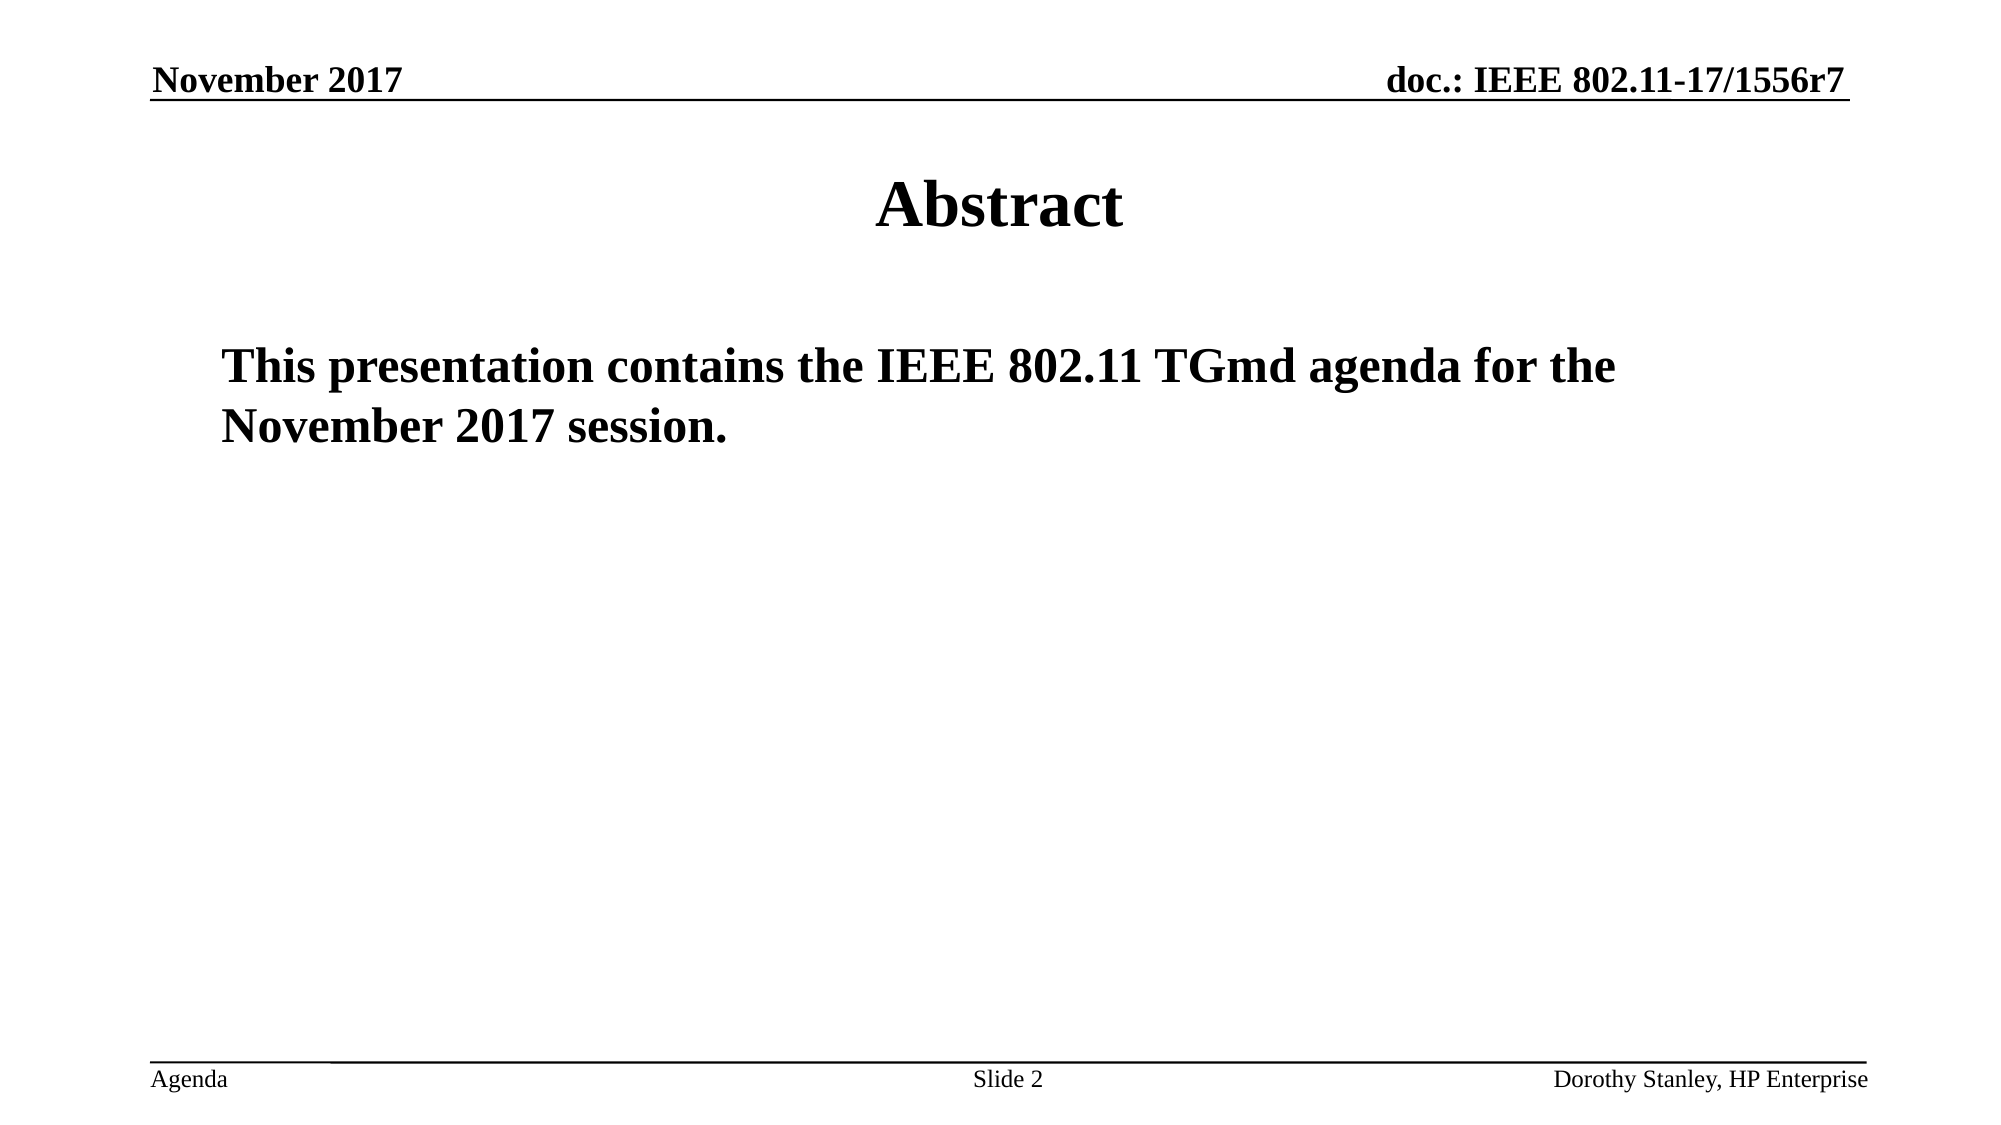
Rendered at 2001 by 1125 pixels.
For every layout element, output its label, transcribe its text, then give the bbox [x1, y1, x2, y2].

title Abstract [150, 112, 1850, 288]
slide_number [152, 54, 567, 100]
list This presentation contains the IEEE 802.11 TGmd agenda for the November 2017 session. [150, 324, 1850, 1000]
footer Dorothy Stanley, HP Enterprise [1549, 1062, 1869, 1093]
slide_number Slide 2 [972, 1062, 1044, 1093]
